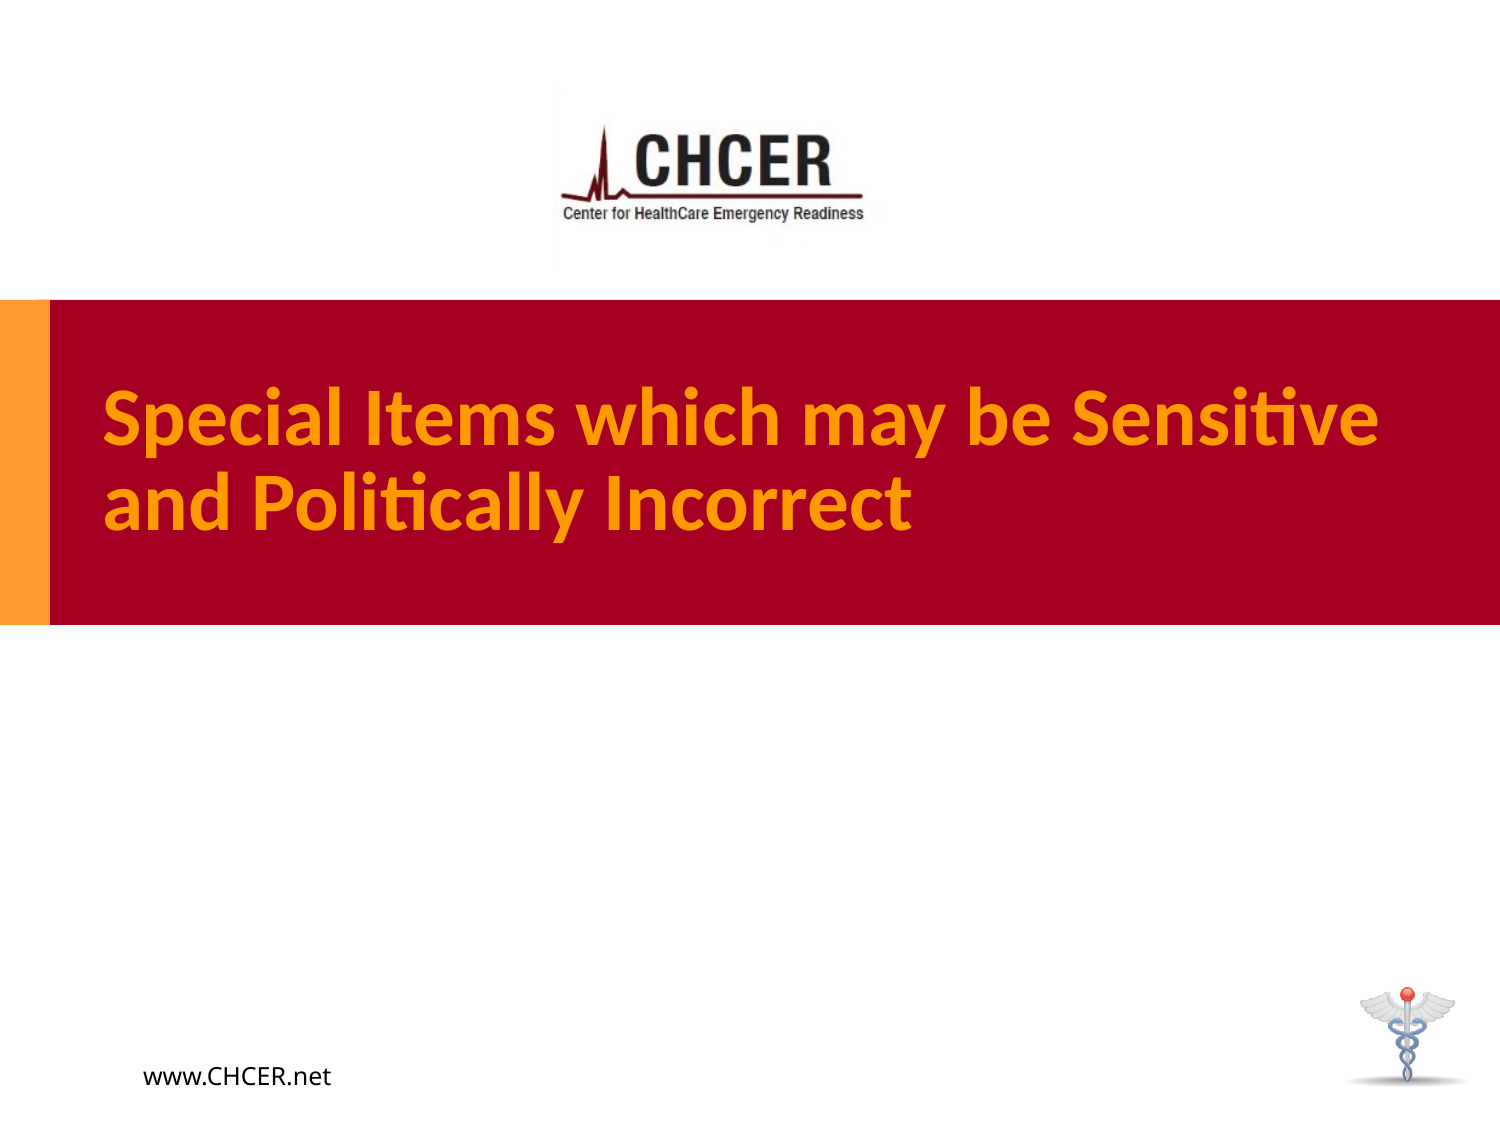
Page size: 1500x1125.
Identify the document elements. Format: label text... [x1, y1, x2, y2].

picture [1342, 987, 1472, 1087]
picture [553, 87, 885, 275]
footer www.CHCER.net [0, 1062, 475, 1088]
title Special Items which may be Sensitive and Politically Incorrect [87, 337, 1438, 588]
